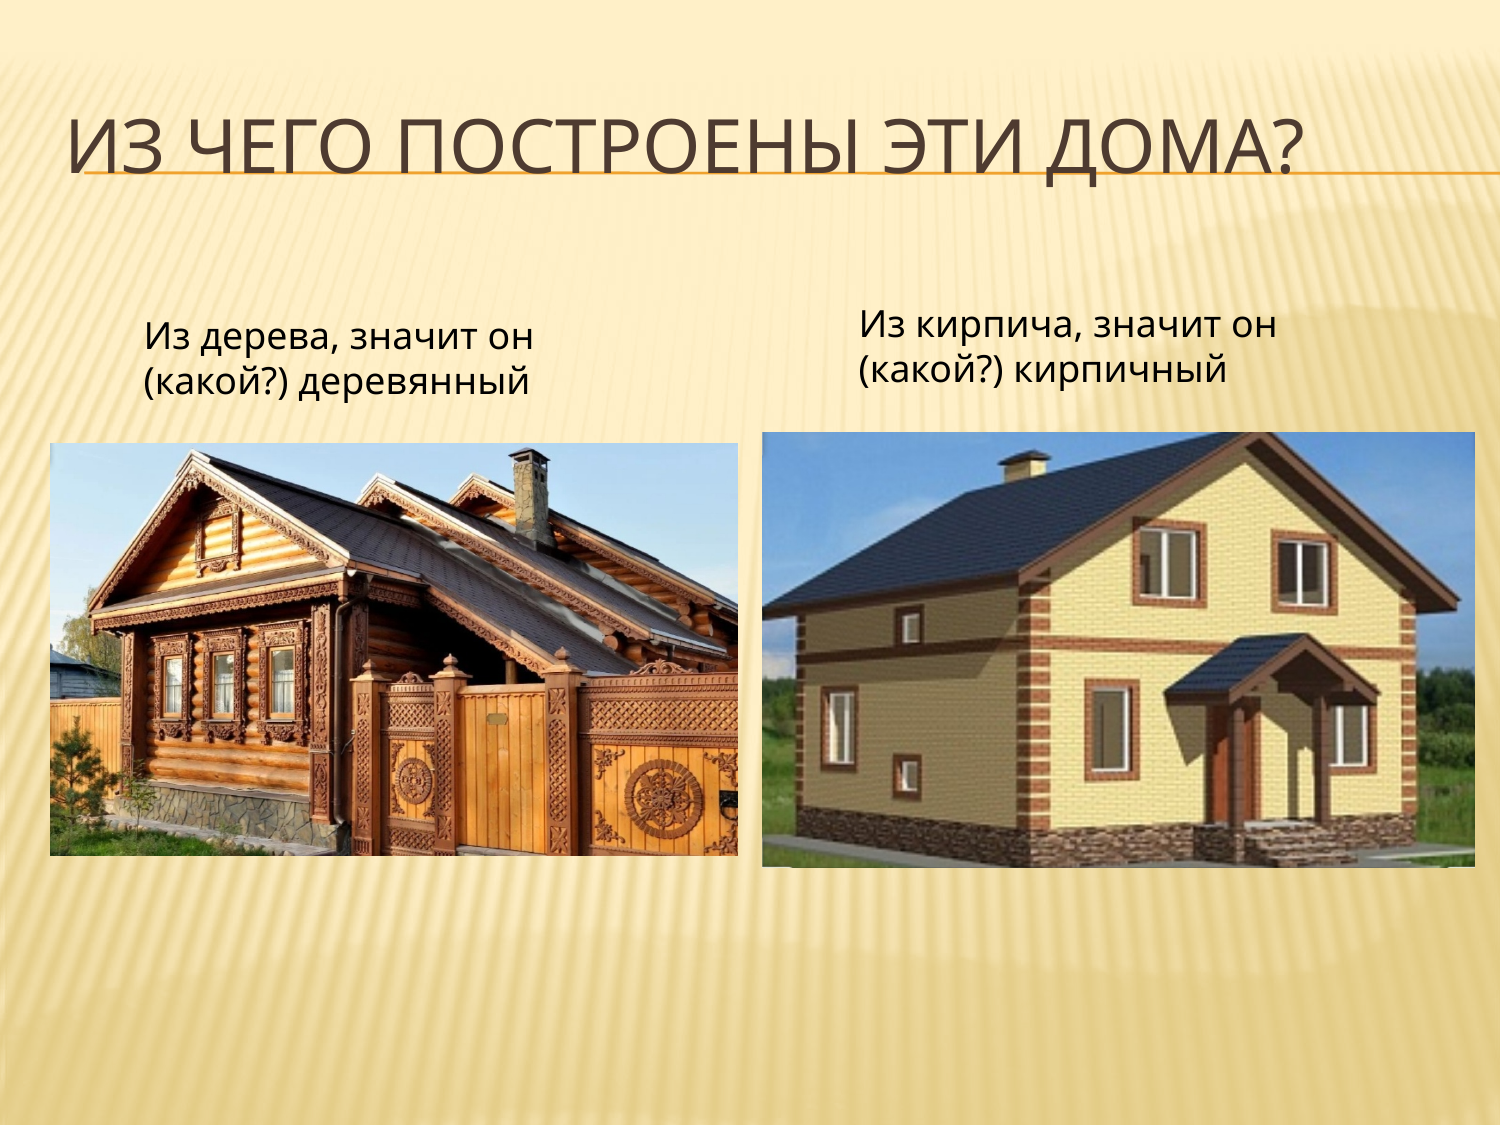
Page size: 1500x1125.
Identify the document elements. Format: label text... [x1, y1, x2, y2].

title Из чего построены эти дома? [49, 75, 1475, 213]
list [49, 443, 738, 857]
text_box Из дерева, значит он (какой?) деревянный [128, 304, 621, 410]
text_box Из кирпича, значит он (какой?) кирпичный [843, 292, 1301, 398]
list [762, 432, 1476, 868]
